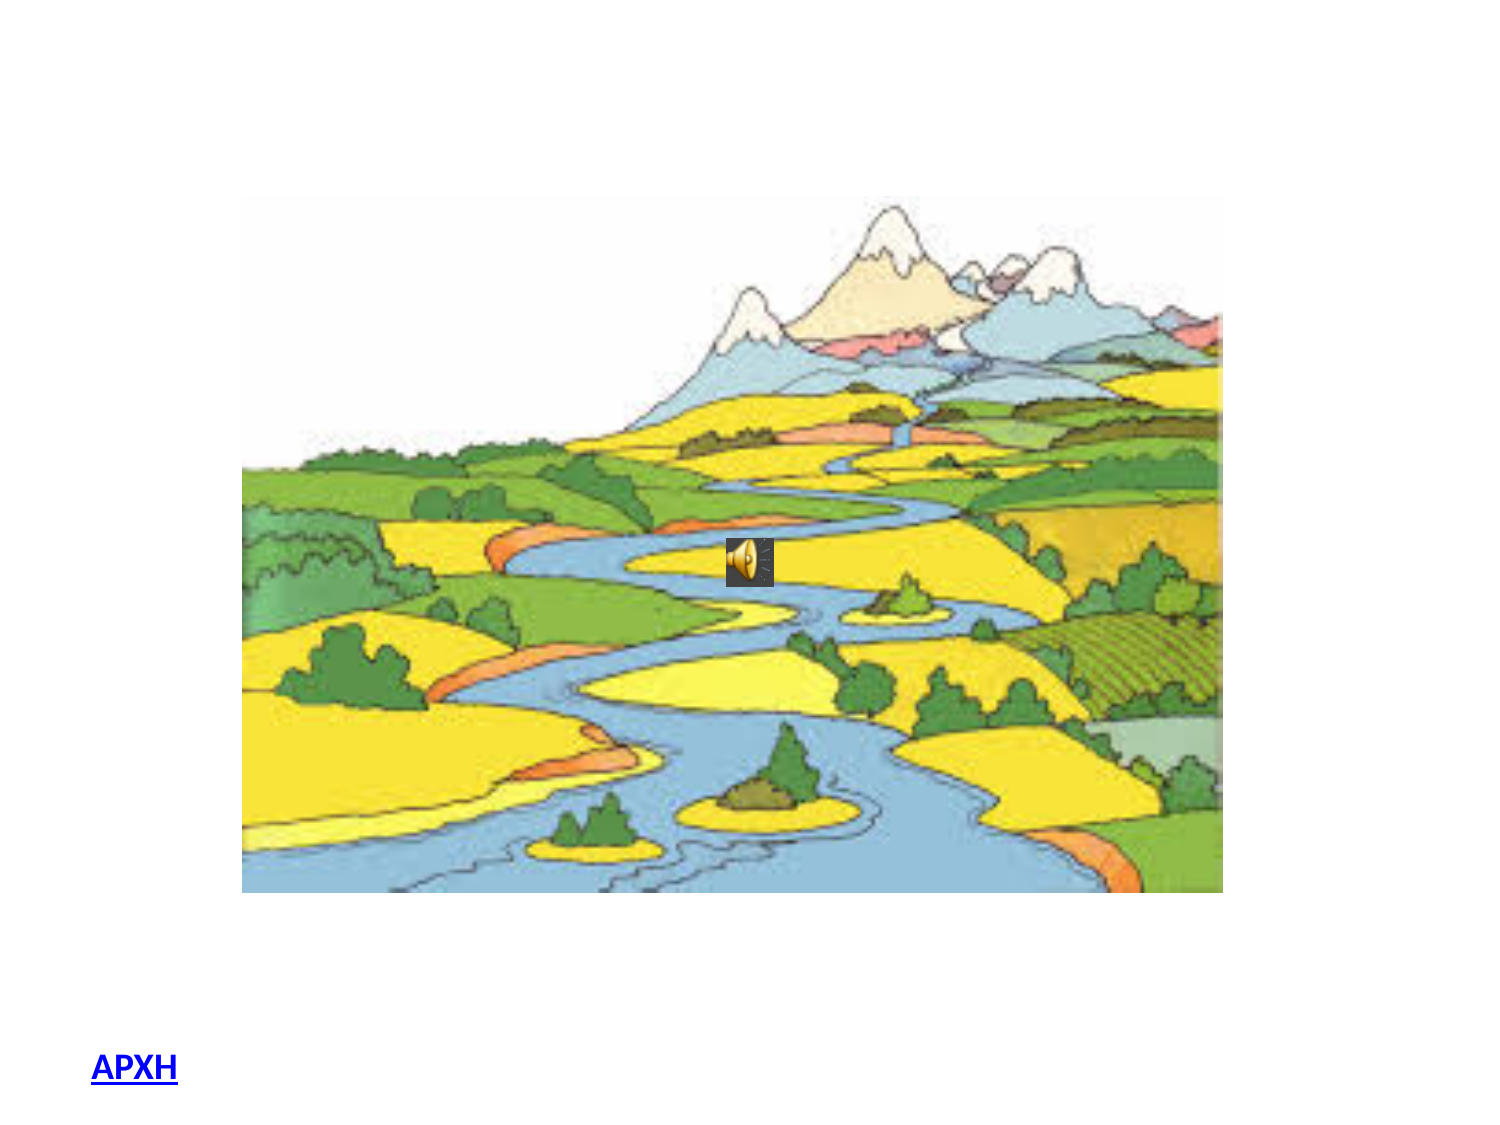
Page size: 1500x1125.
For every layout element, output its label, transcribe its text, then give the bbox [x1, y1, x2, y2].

picture [241, 195, 1223, 894]
text_box ΑΡΧΗ [76, 1034, 242, 1095]
